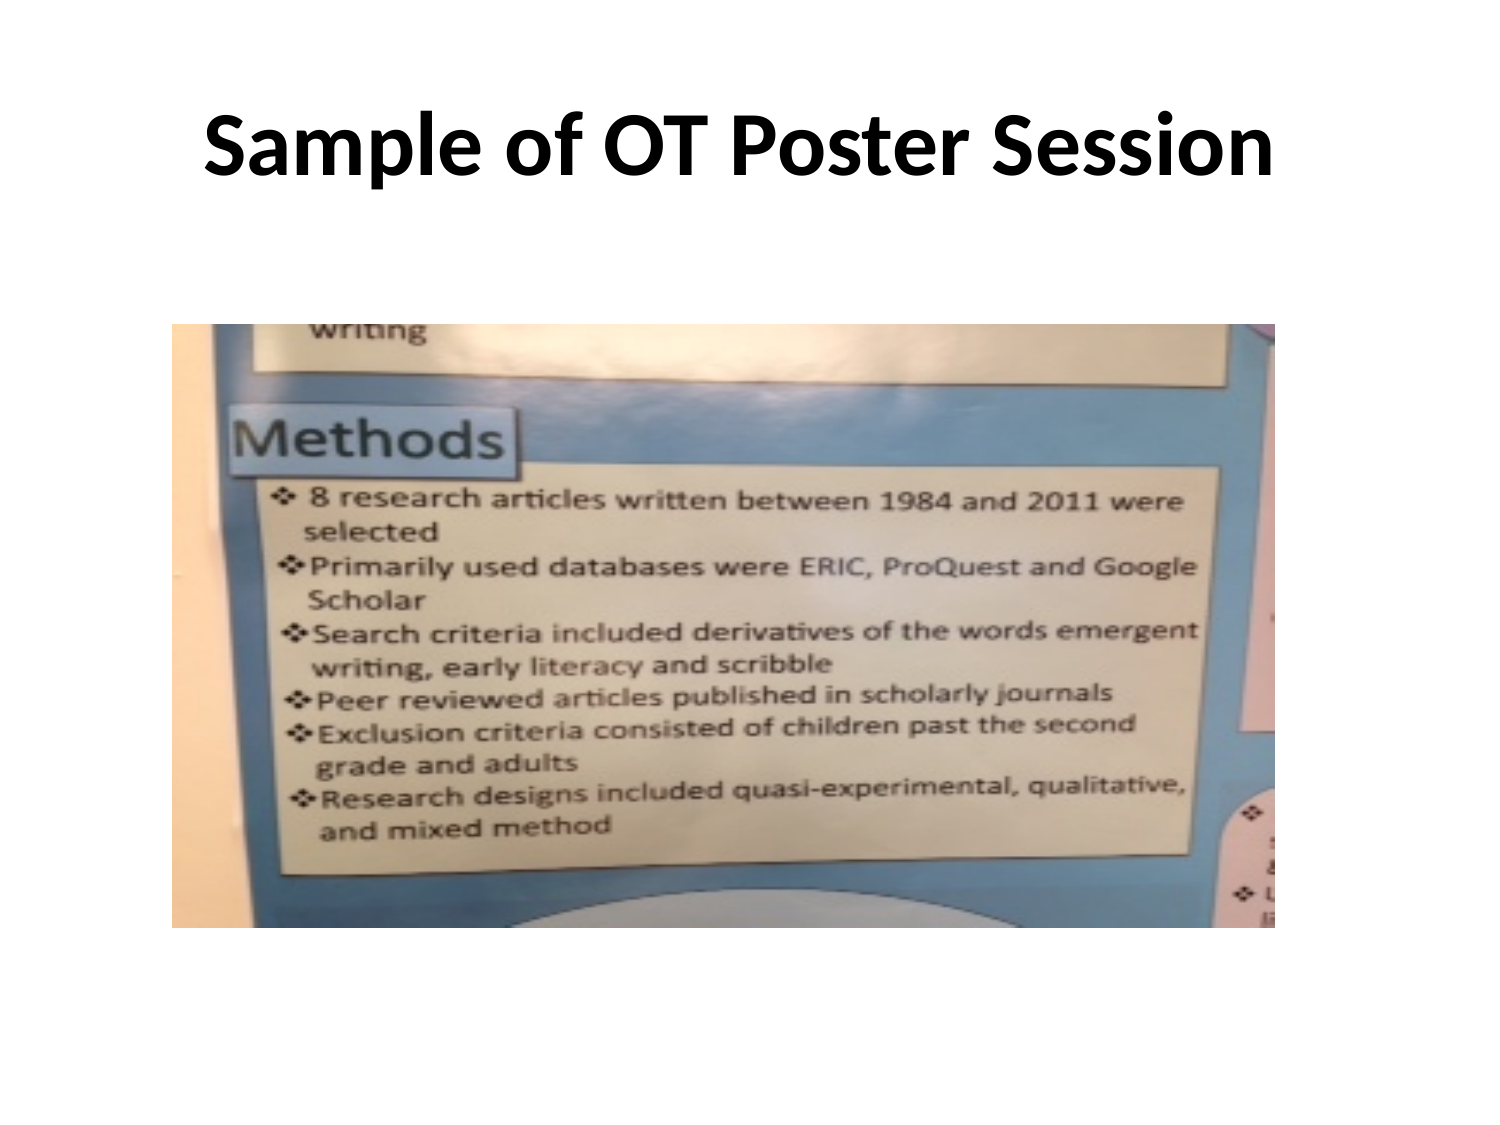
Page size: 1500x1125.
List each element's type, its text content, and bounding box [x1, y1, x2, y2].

picture [171, 324, 1276, 929]
title Sample of OT Poster Session [75, 45, 1425, 233]
